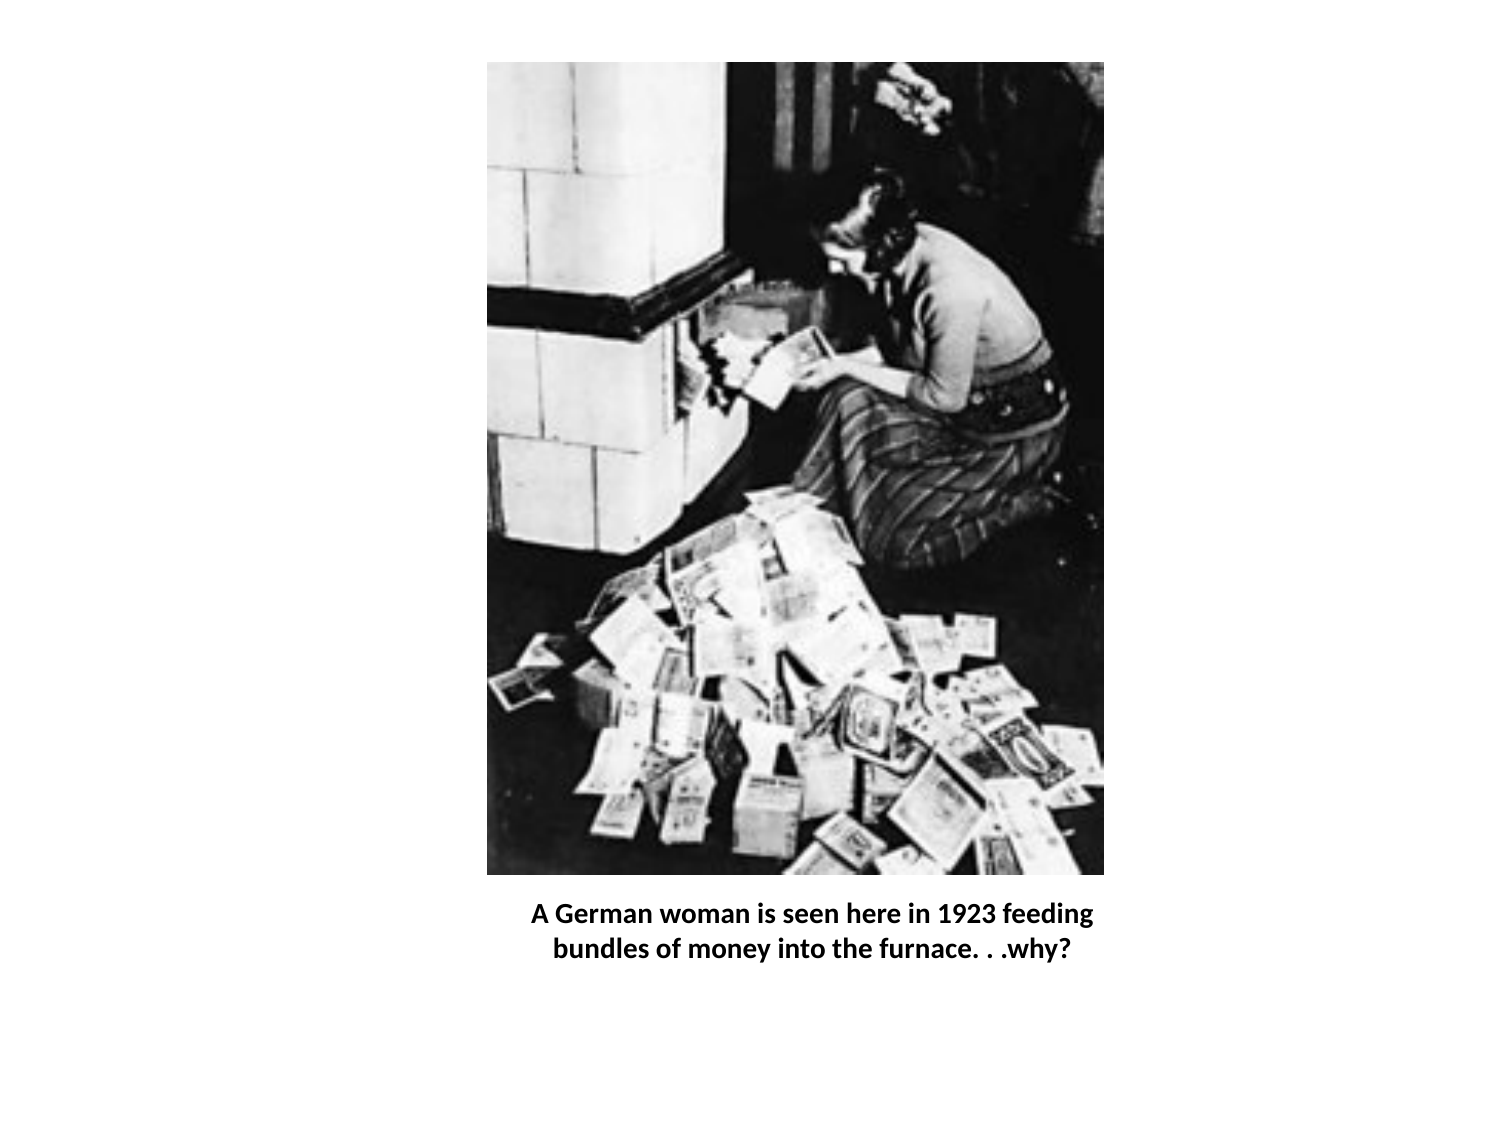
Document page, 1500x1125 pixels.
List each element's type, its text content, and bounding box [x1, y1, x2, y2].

text_box A German woman is seen here in 1923 feeding bundles of money into the furnace. . .why? [512, 887, 1113, 973]
picture [487, 62, 1105, 876]
